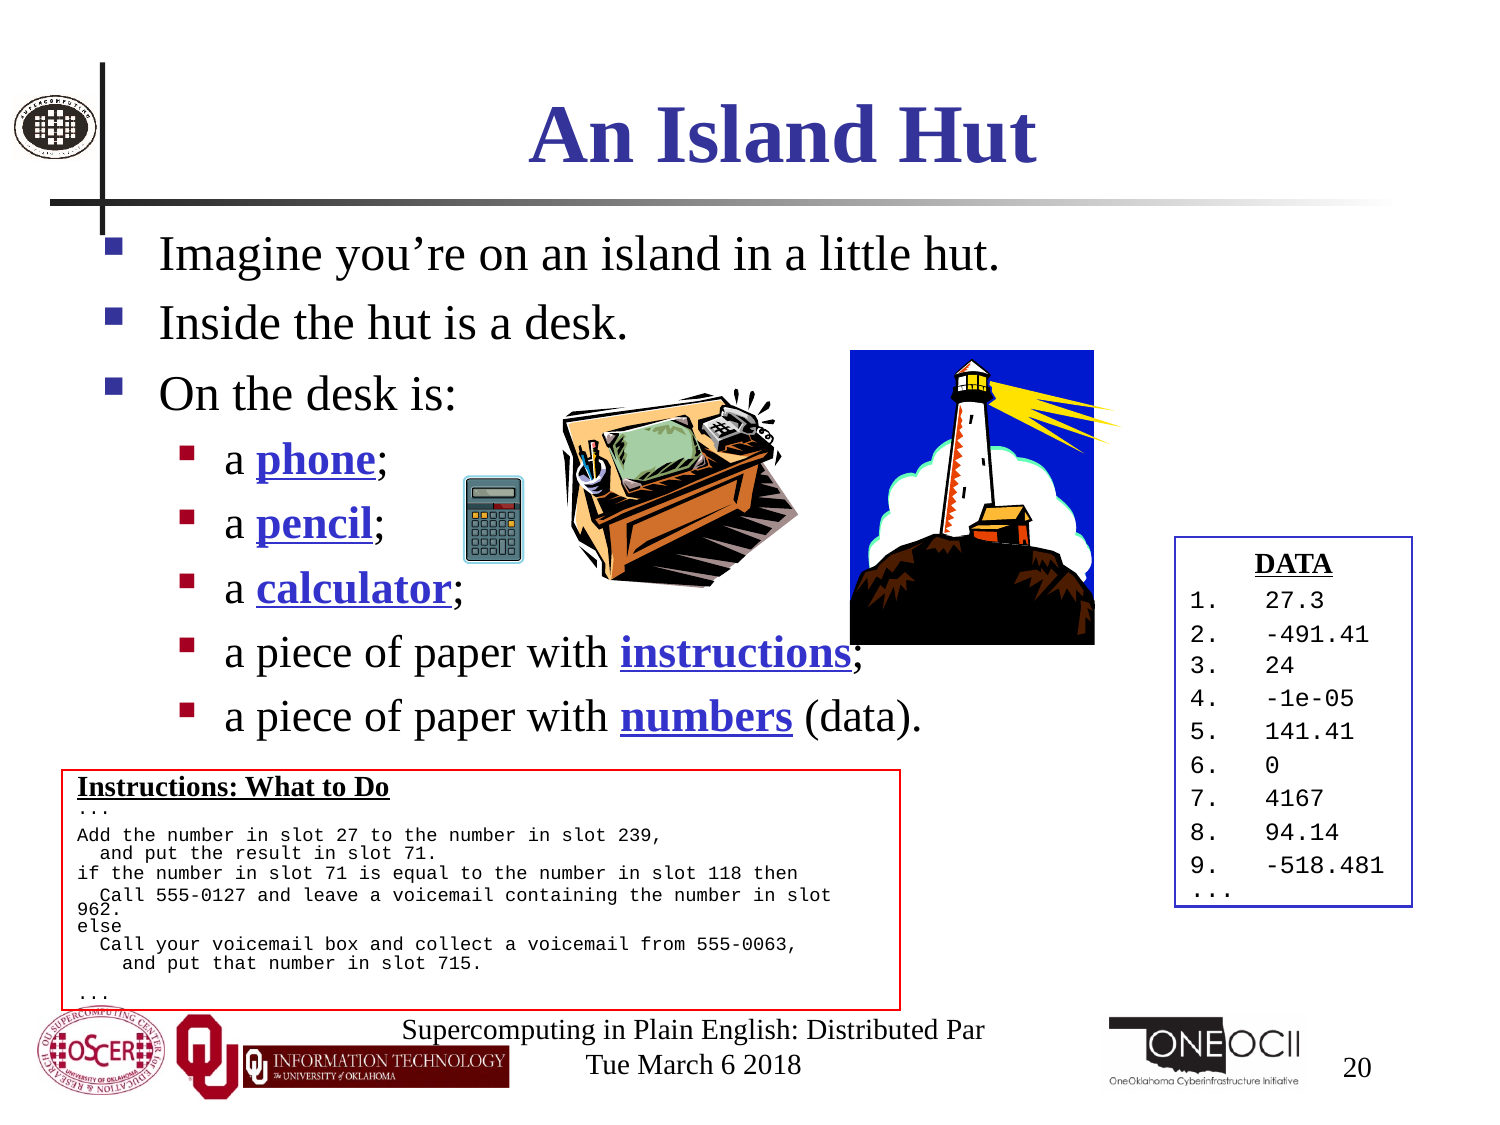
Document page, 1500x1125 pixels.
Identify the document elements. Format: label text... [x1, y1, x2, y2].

picture [462, 474, 525, 565]
picture [12, 94, 98, 161]
list Imagine you’re on an island in a little hut. Inside the hut is a desk. On the desk is: a phone; a pencil; a calculator; a piece of paper with instructions; a piece of paper with numbers (data). [87, 212, 1088, 1038]
slide_number 20 [1174, 1015, 1388, 1091]
picture [562, 387, 801, 590]
footer Supercomputing in Plain English: Distributed Par Tue March 6 2018 [237, 1012, 1151, 1088]
picture [849, 349, 1123, 645]
picture [37, 1005, 165, 1095]
picture [174, 1038, 513, 1102]
text_box Instructions: What to Do ... Add the number in slot 27 to the number in slot 239, and put the result in slot 71. if the number in slot 71 is equal to the number in slot 118 then Call 555-0127 and leave a voicemail containing the number in slot 962. else Call your voicemail box and collect a voicemail from 555-0063, and put that number in slot 715. ... [62, 769, 900, 1011]
title An Island Hut [124, 74, 1442, 187]
text_box DATA 27.3 -491.41 24 -1e-05 141.41 0 4167 94.14 -518.481 ... [1174, 537, 1413, 907]
picture [1100, 1013, 1306, 1093]
